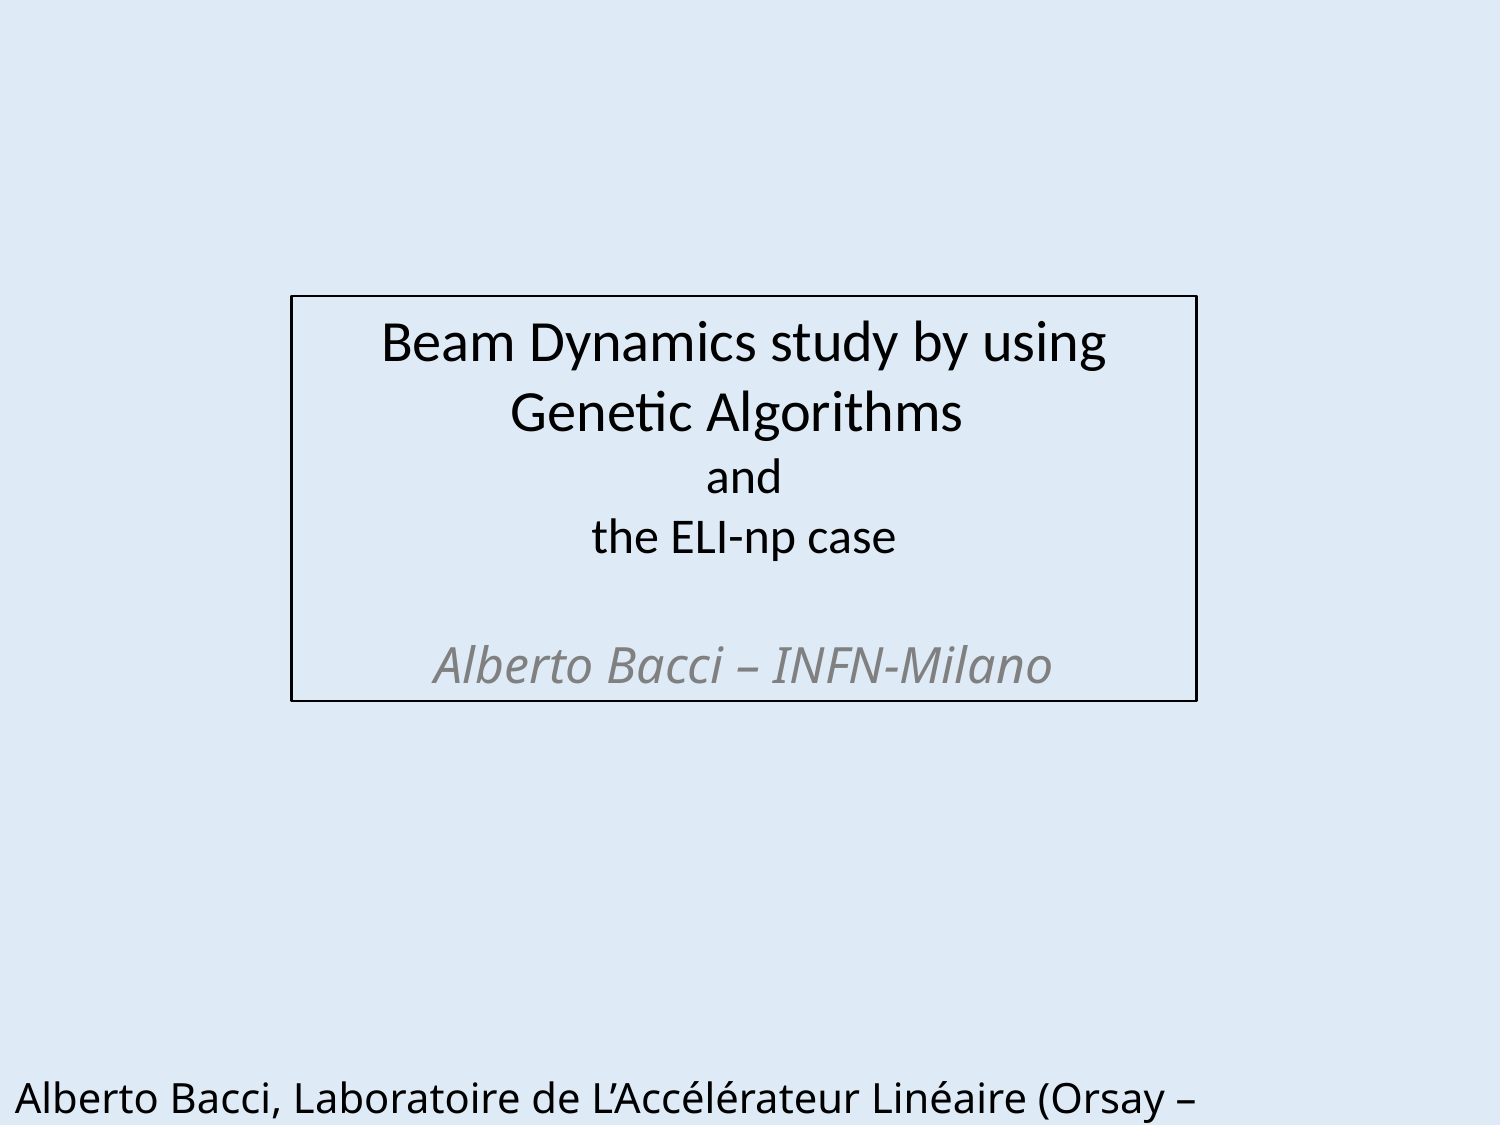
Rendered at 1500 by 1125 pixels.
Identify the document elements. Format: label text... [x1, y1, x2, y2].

text_box Alberto Bacci, Laboratoire de L’Accélérateur Linéaire (Orsay – France), 13th June [0, 1064, 1286, 1125]
text_box Beam Dynamics study by using Genetic Algorithms and the ELI-np case Alberto Bacci – INFN-Milano [291, 296, 1197, 701]
